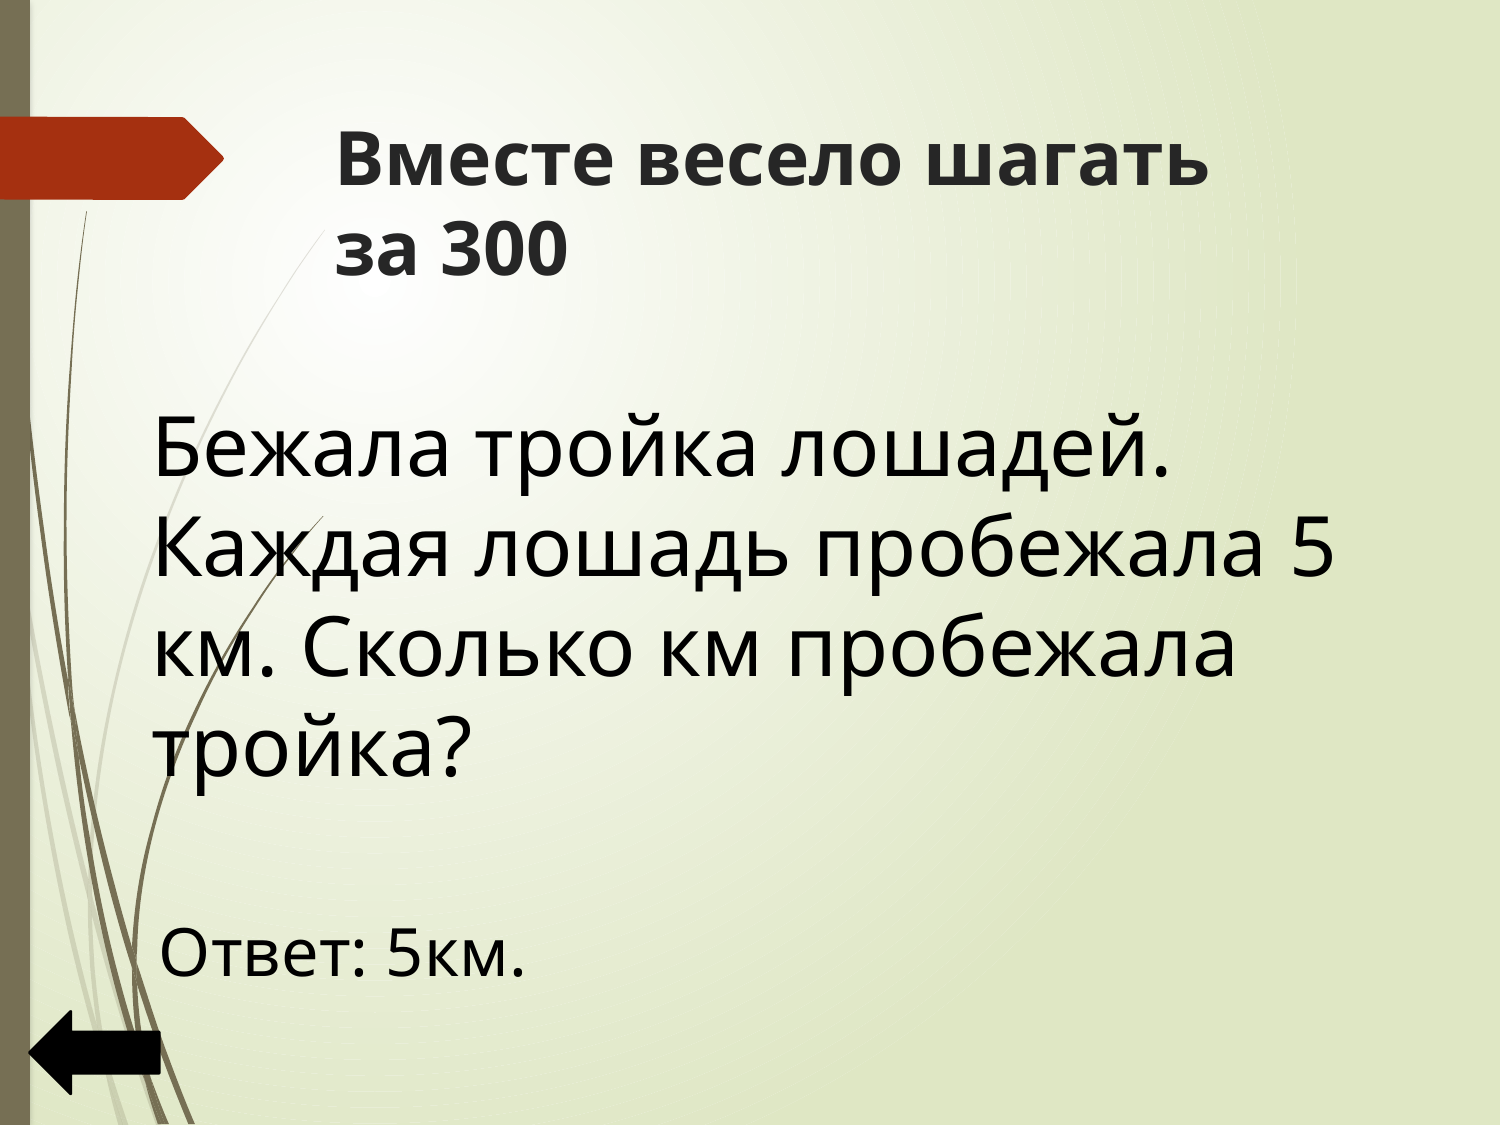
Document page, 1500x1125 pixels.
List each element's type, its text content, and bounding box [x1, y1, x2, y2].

text_box [28, 1010, 161, 1096]
list Бежала тройка лошадей. Каждая лошадь пробежала 5 км. Сколько км пробежала тройка? [76, 385, 1427, 698]
text_box Ответ: 5км. [74, 902, 1425, 1120]
title Вместе весело шагать за 300 [319, 102, 1400, 313]
